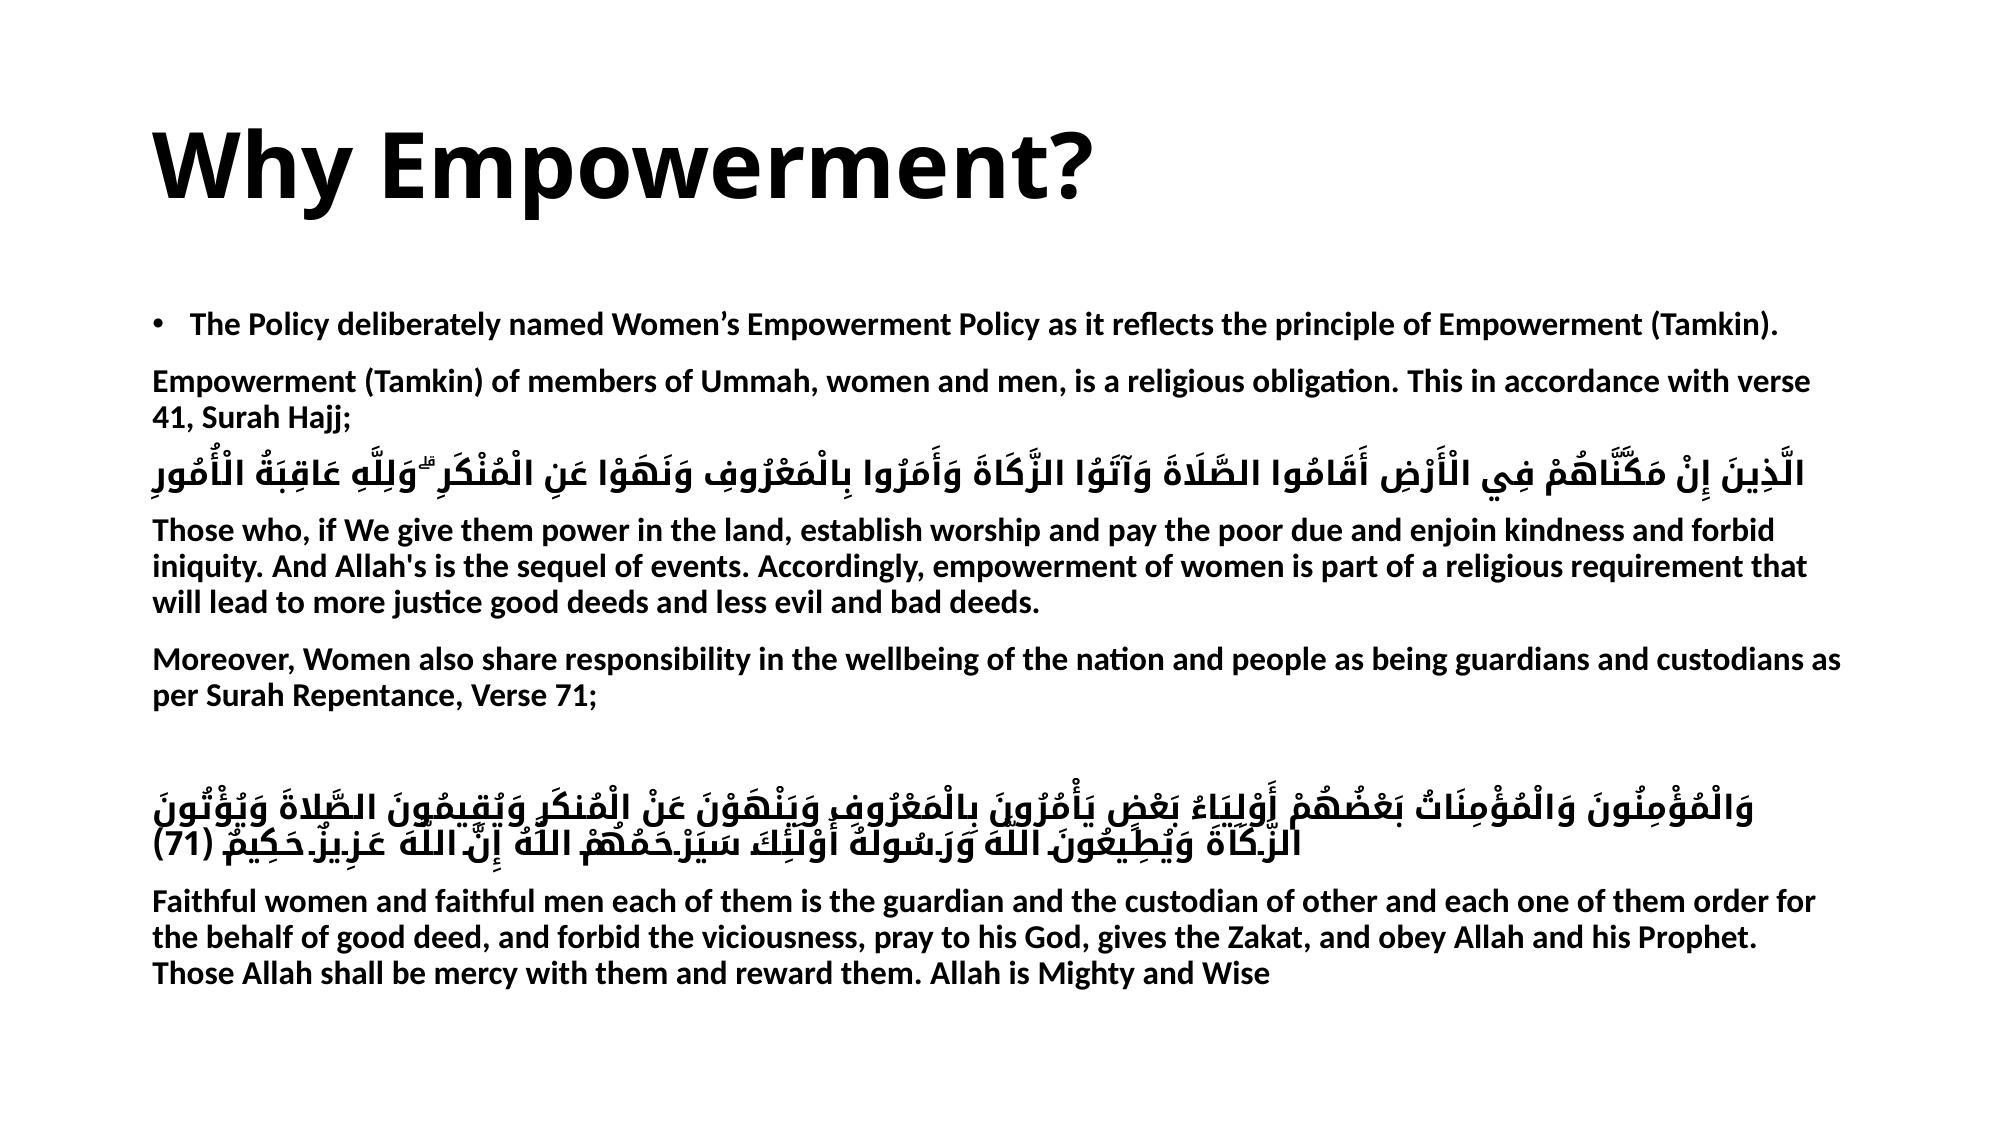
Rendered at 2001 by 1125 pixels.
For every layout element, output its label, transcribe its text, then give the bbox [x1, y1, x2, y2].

title Why Empowerment? [137, 59, 1863, 278]
list The Policy deliberately named Women’s Empowerment Policy as it reflects the principle of Empowerment (Tamkin). Empowerment (Tamkin) of members of Ummah, women and men, is a religious obligation. This in accordance with verse 41, Surah Hajj; الَّذِينَ إِنْ مَكَّنَّاهُمْ فِي الْأَرْضِ أَقَامُوا الصَّلَاةَ وَآتَوُا الزَّكَاةَ وَأَمَرُوا بِالْمَعْرُوفِ وَنَهَوْا عَنِ الْمُنْكَرِ ۗ وَلِلَّهِ عَاقِبَةُ الْأُمُورِ Those who, if We give them power in the land, establish worship and pay the poor due and enjoin kindness and forbid iniquity. And Allah's is the sequel of events. Accordingly, empowerment of women is part of a religious requirement that will lead to more justice good deeds and less evil and bad deeds. Moreover, Women also share responsibility in the wellbeing of the nation and people as being guardians and custodians as per Surah Repentance, Verse 71; وَالْمُؤْمِنُونَ وَالْمُؤْمِنَاتُ بَعْضُهُمْ أَوْلِيَاءُ بَعْضٍ يَأْمُرُونَ بِالْمَعْرُوفِ وَيَنْهَوْنَ عَنْ الْمُنكَرِ وَيُقِيمُونَ الصَّلاةَ وَيُؤْتُونَ الزَّكَاةَ وَيُطِيعُونَ اللَّهَ وَرَسُولَهُ أُوْلَئِكَ سَيَرْحَمُهُمْ اللَّهُ إِنَّ اللَّهَ عَزِيزٌ حَكِيمٌ (71) Faithful women and faithful men each of them is the guardian and the custodian of other and each one of them order for the behalf of good deed, and forbid the viciousness, pray to his God, gives the Zakat, and obey Allah and his Prophet. Those Allah shall be mercy with them and reward them. Allah is Mighty and Wise [137, 299, 1863, 1014]
